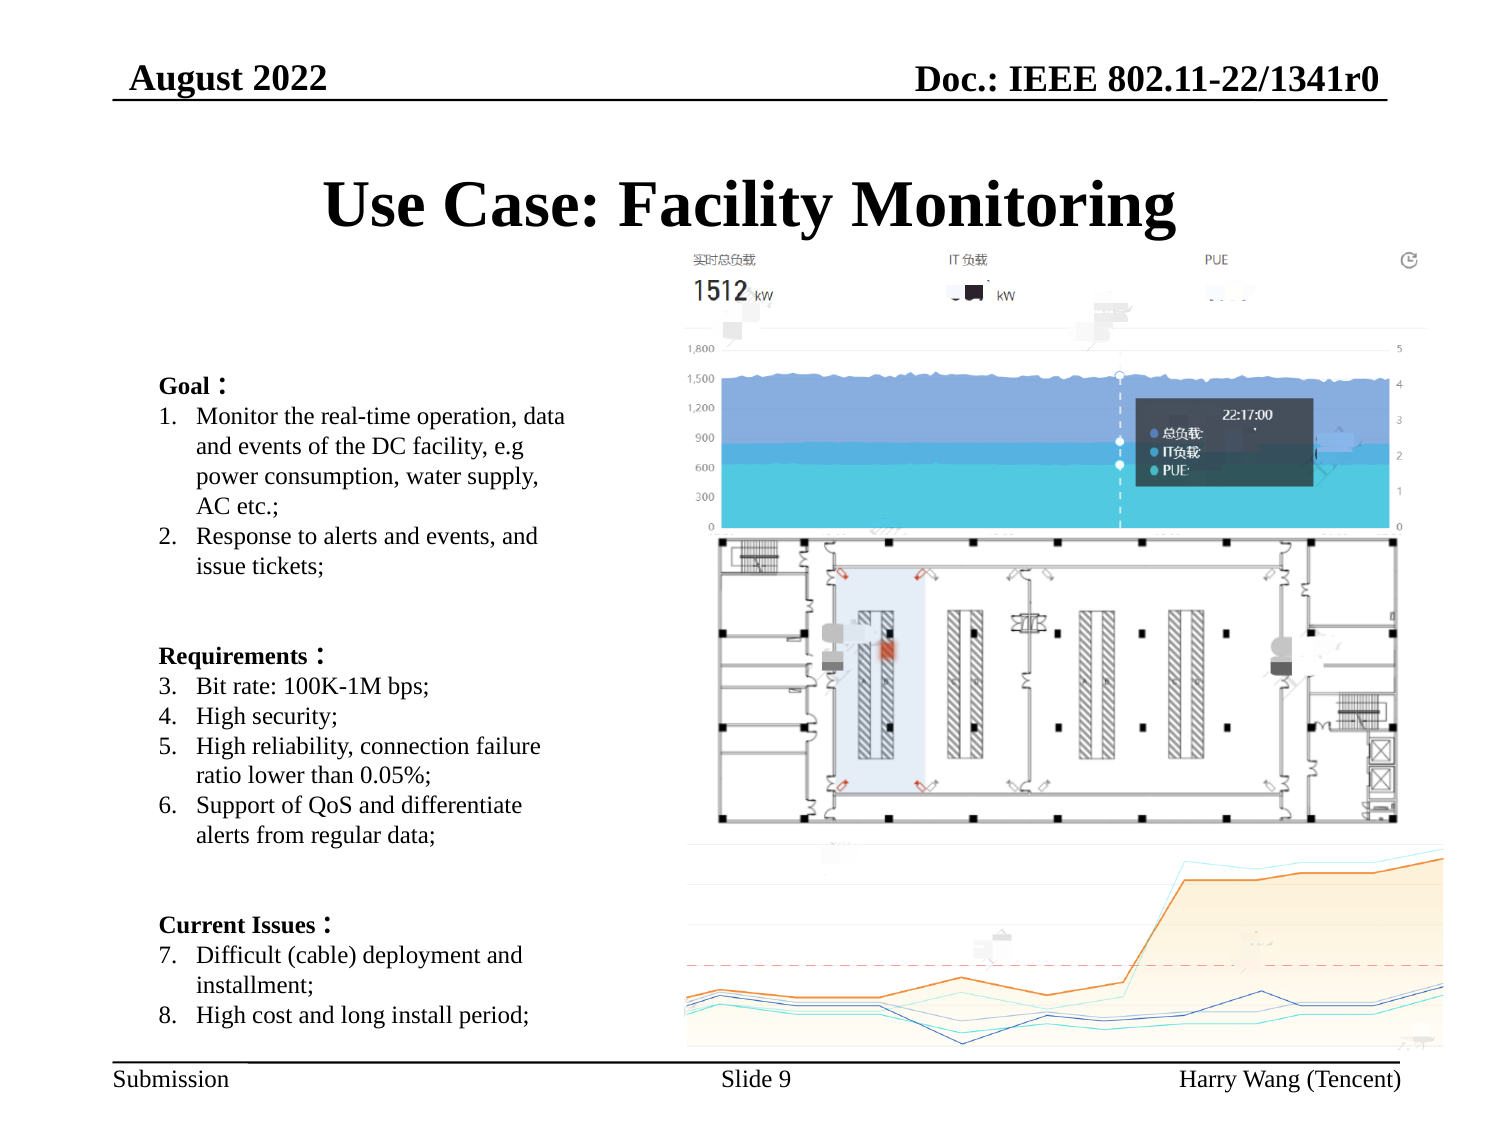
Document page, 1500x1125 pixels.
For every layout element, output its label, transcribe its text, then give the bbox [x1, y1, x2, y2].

footer Harry Wang (Tencent) [949, 1061, 1402, 1093]
picture [684, 842, 1448, 1050]
picture [712, 537, 1402, 830]
slide_number Slide 9 [712, 1061, 800, 1093]
picture [684, 249, 1427, 535]
text_box Goal： Monitor the real-time operation, data and events of the DC facility, e.g power consumption, water supply, AC etc.; Response to alerts and events, and issue tickets; Requirements： Bit rate: 100K-1M bps; High security; High reliability, connection failure ratio lower than 0.05%; Support of QoS and differentiate alerts from regular data; Current Issues： Difficult (cable) deployment and installment; High cost and long install period; [143, 362, 588, 1036]
title Use Case: Facility Monitoring [112, 112, 1388, 288]
